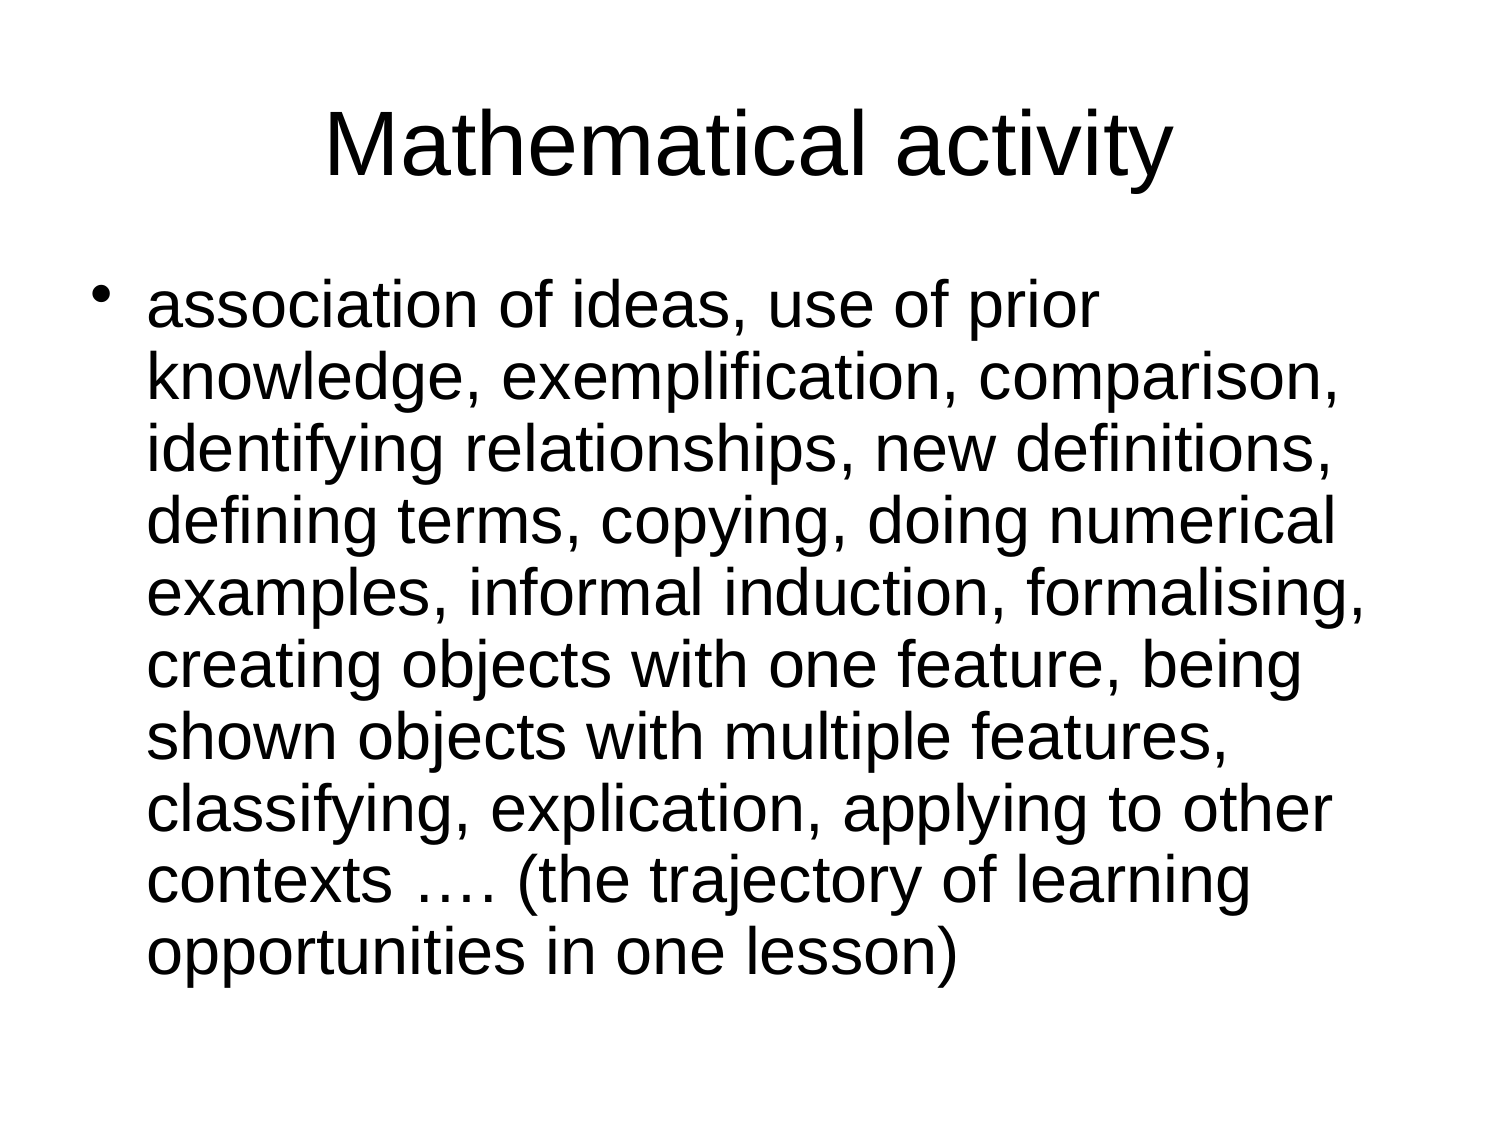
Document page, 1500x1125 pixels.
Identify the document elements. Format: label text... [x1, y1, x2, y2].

list association of ideas, use of prior knowledge, exemplification, comparison, identifying relationships, new definitions, defining terms, copying, doing numerical examples, informal induction, formalising, creating objects with one feature, being shown objects with multiple features, classifying, explication, applying to other contexts …. (the trajectory of learning opportunities in one lesson) [74, 262, 1426, 1006]
title Mathematical activity [74, 44, 1426, 233]
